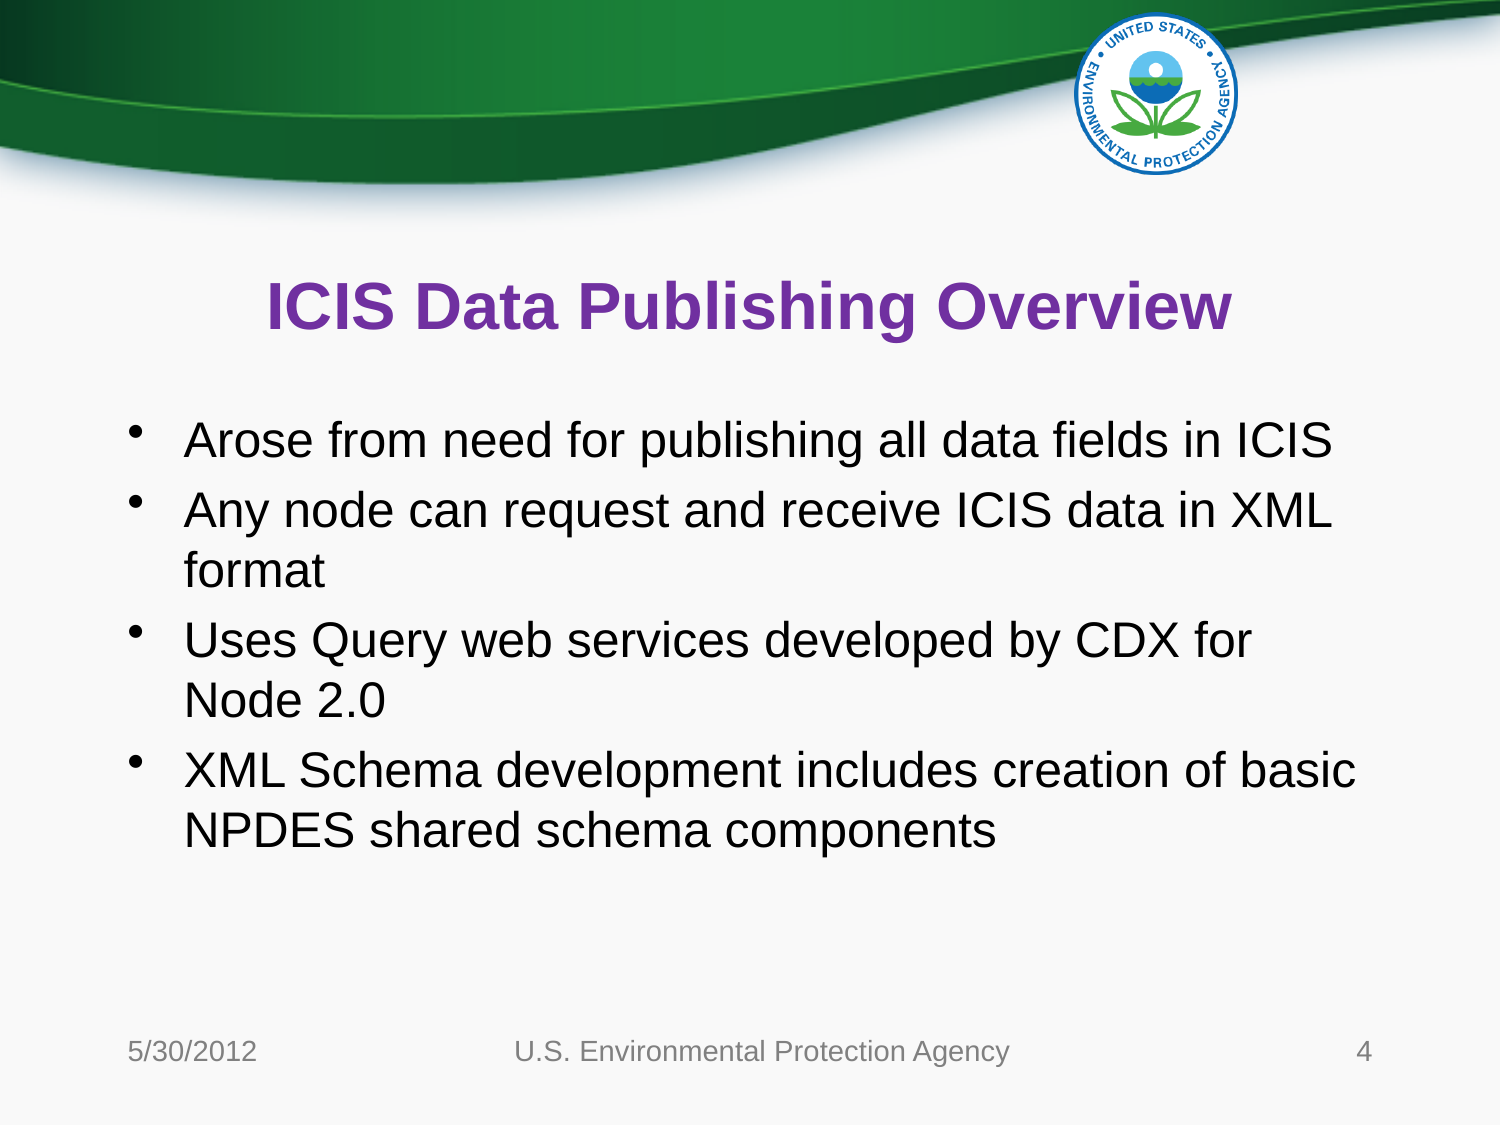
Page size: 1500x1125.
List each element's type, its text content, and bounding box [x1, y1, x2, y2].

footer U.S. Environmental Protection Agency [426, 1024, 1213, 1101]
title ICIS Data Publishing Overview [112, 254, 1388, 351]
text_box Arose from need for publishing all data fields in ICIS Any node can request and receive ICIS data in XML format Uses Query web services developed by CDX for Node 2.0 XML Schema development includes creation of basic NPDES shared schema components [112, 399, 1388, 963]
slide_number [112, 1024, 426, 1101]
picture [0, 0, 1500, 1125]
slide_number 4 [1213, 1024, 1388, 1101]
